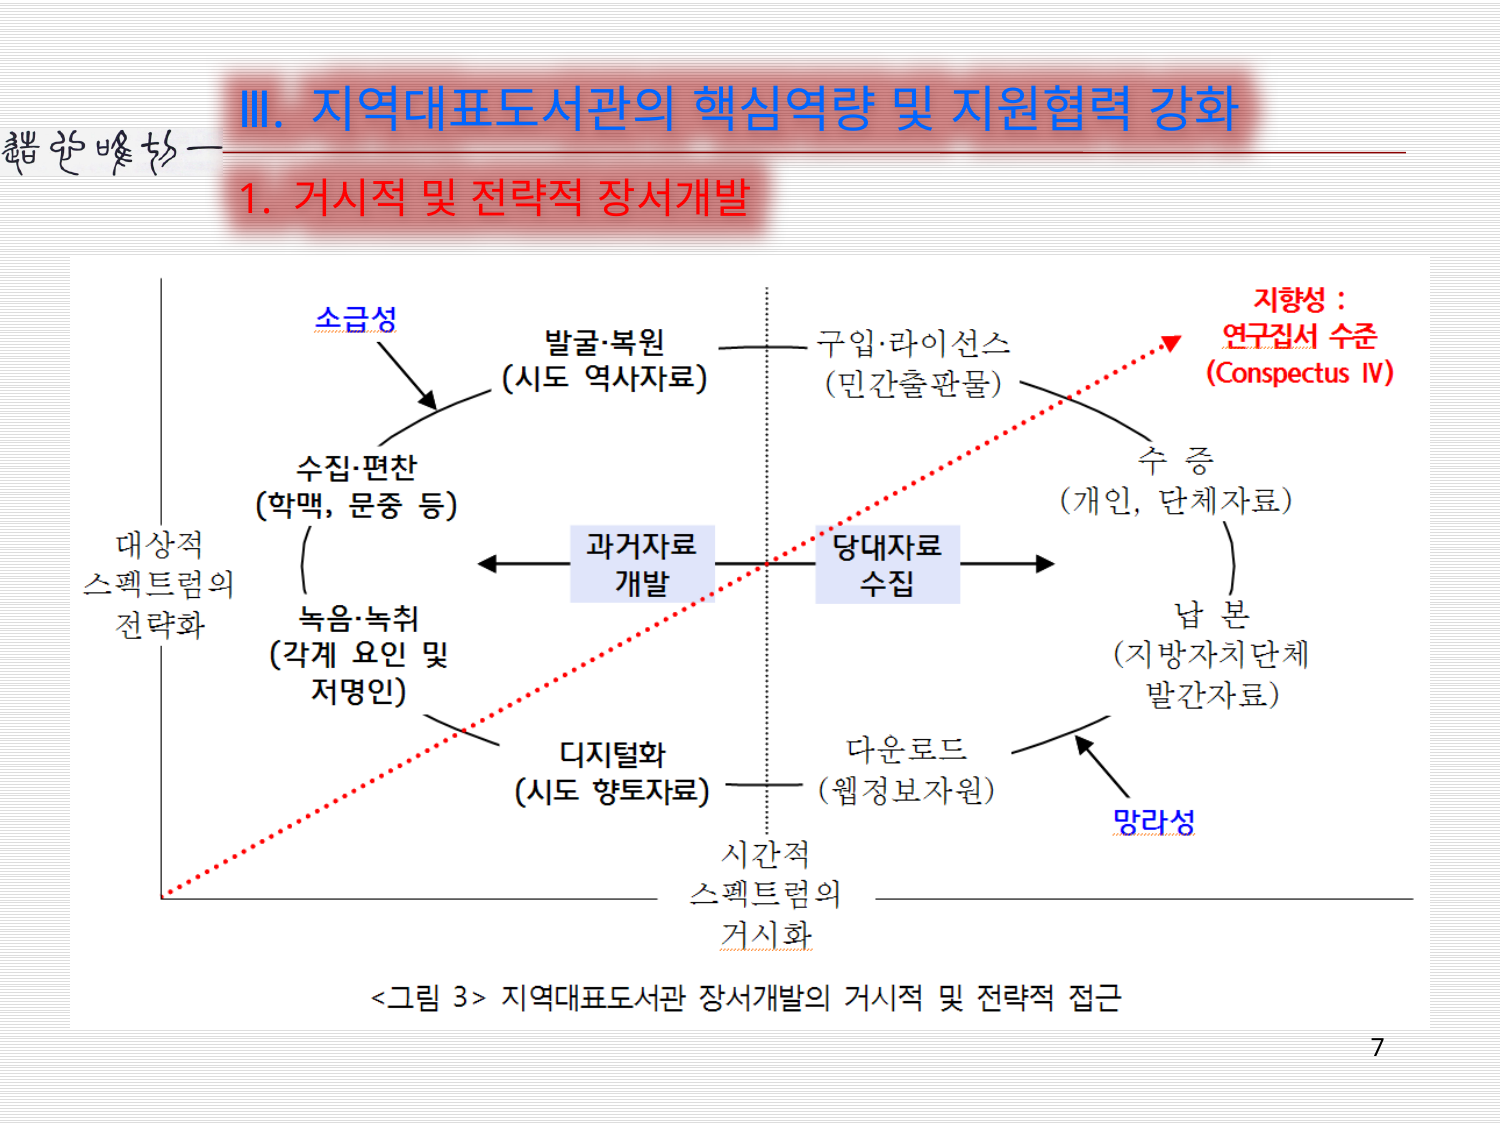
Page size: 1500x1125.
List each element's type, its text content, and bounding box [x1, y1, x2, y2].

slide_number 7 [1074, 1038, 1401, 1103]
text_box Ⅲ. 지역대표도서관의 핵심역량 및 지원협력 강화 [257, 106, 1374, 119]
picture [0, 128, 223, 176]
picture [70, 257, 1430, 1029]
